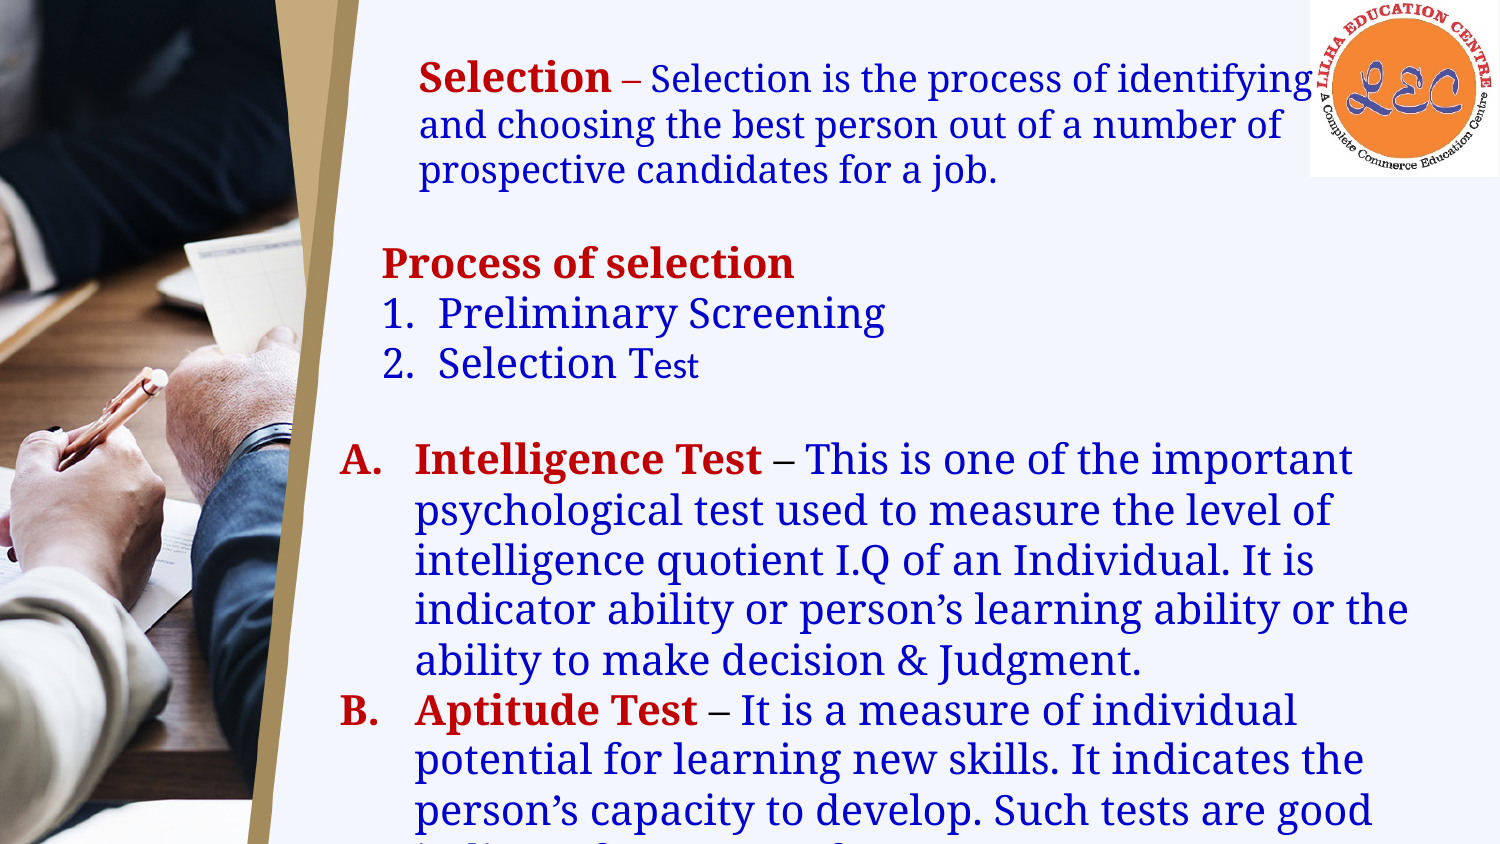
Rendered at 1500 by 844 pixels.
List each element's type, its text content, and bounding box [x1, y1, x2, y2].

picture [0, 0, 1500, 844]
text_box Process of selection Preliminary Screening Selection Test [366, 229, 901, 395]
text_box Intelligence Test – This is one of the important psychological test used to measure the level of intelligence quotient I.Q of an Individual. It is indicator ability or person’s learning ability or the ability to make decision & Judgment. Aptitude Test – It is a measure of individual potential for learning new skills. It indicates the person’s capacity to develop. Such tests are good indices of a person’s future success score. [324, 425, 1454, 844]
text_box Selection – Selection is the process of identifying and choosing the best person out of a number of prospective candidates for a job. [403, 43, 1375, 199]
